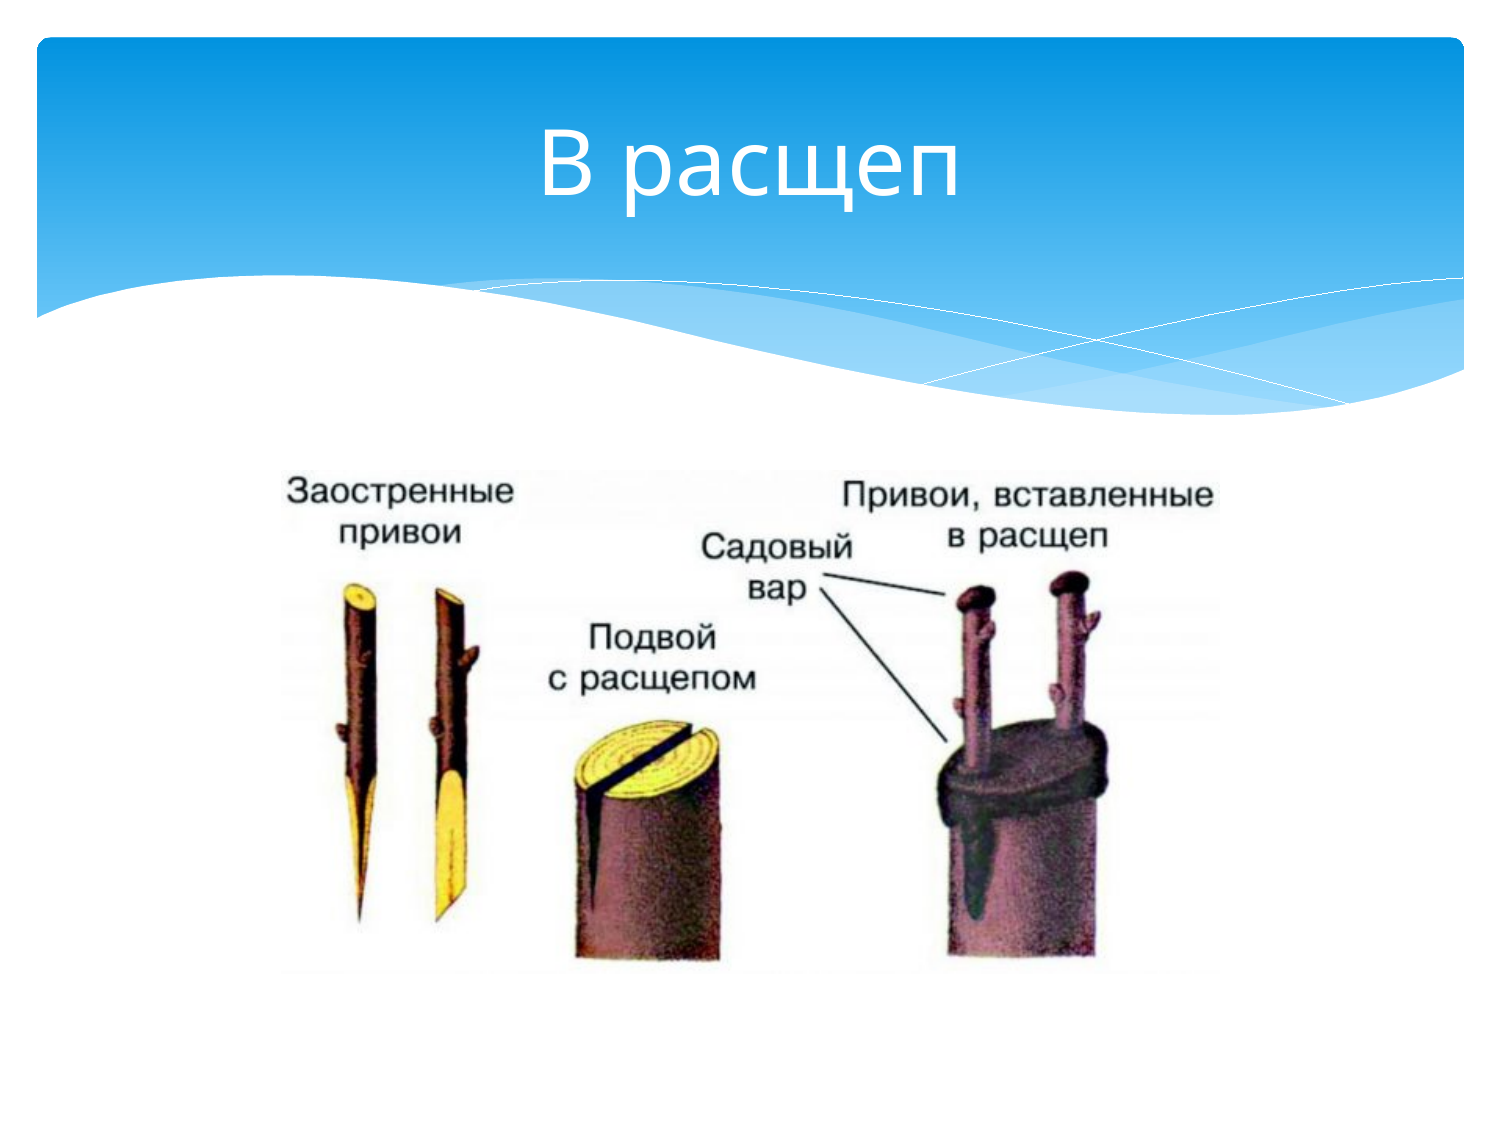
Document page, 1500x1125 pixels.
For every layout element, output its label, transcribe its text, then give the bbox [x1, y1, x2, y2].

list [281, 469, 1220, 974]
title В расщеп [75, 55, 1425, 261]
